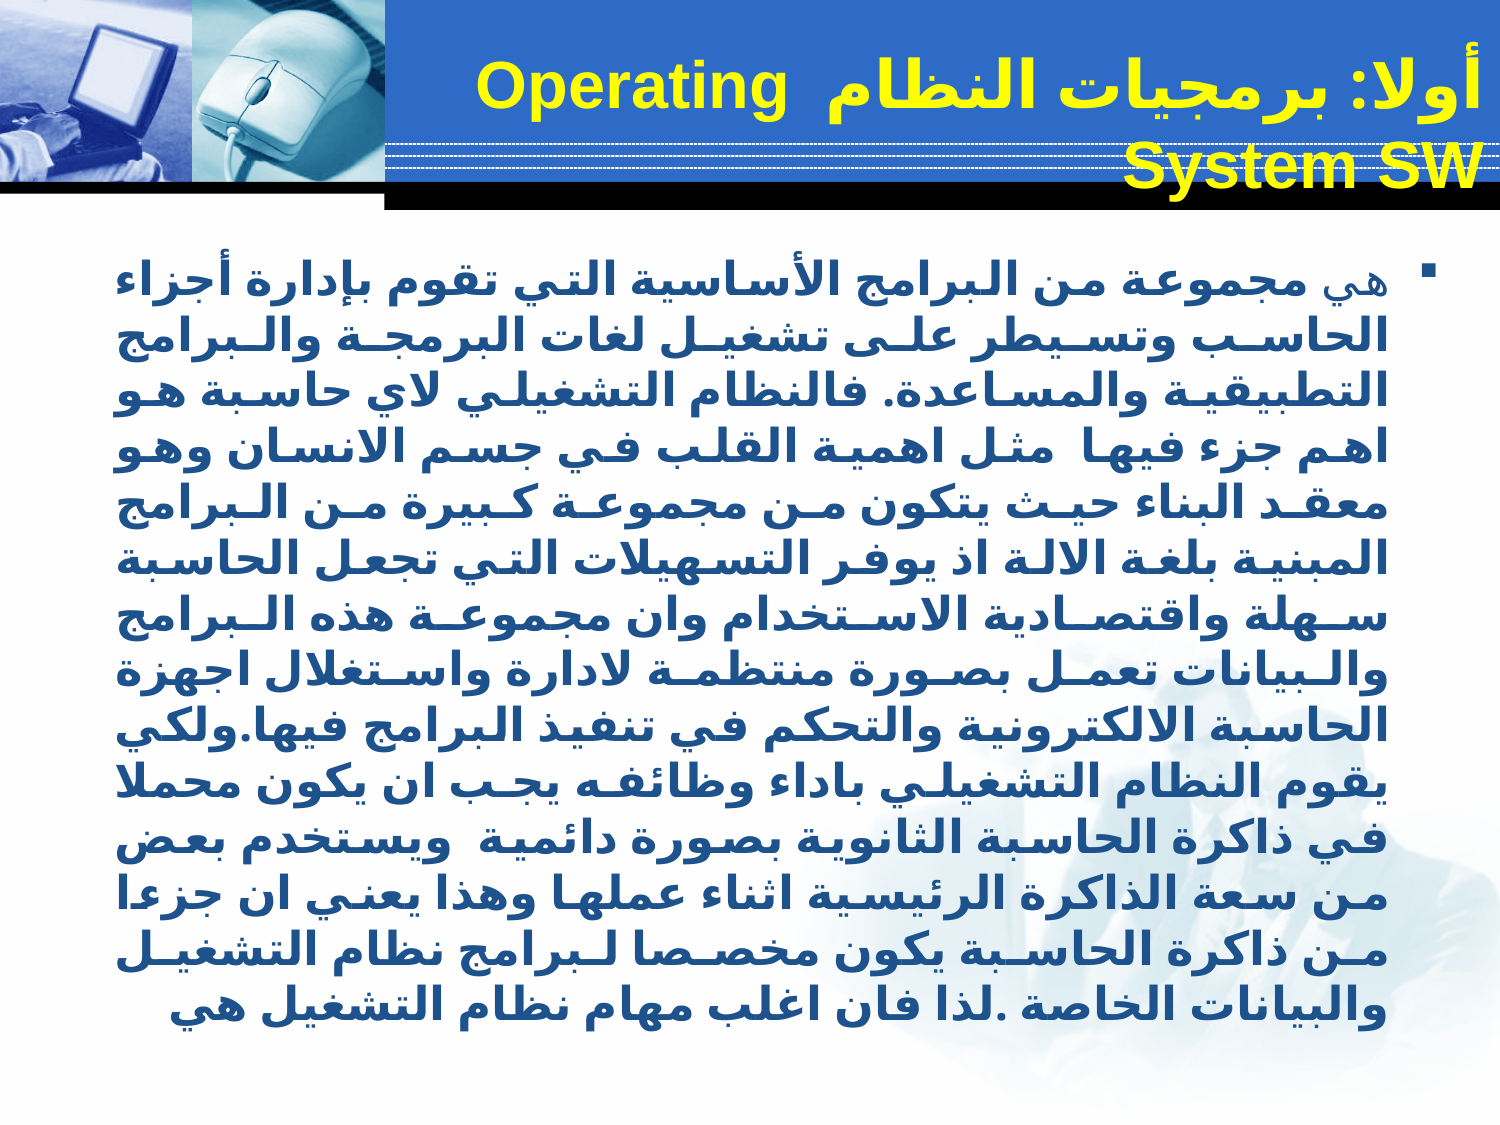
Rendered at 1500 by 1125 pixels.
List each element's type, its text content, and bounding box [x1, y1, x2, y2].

picture [0, 0, 385, 182]
text_box هي مجموعة من البرامج الأساسية التي تقوم بإدارة أجزاء الحاسب وتسيطر على تشغيل لغات البرمجة والبرامج التطبيقية والمساعدة. فالنظام التشغيلي لاي حاسبة هو اهم جزء فيها مثل اهمية القلب في جسم الانسان وهو معقد البناء حيث يتكون من مجموعة كبيرة من البرامج المبنية بلغة الالة اذ يوفر التسهيلات التي تجعل الحاسبة سهلة واقتصادية الاستخدام وان مجموعة هذه البرامج والبيانات تعمل بصورة منتظمة لادارة واستغلال اجهزة الحاسبة الالكترونية والتحكم في تنفيذ البرامج فيها.ولكي يقوم النظام التشغيلي باداء وظائفه يجب ان يكون محملا في ذاكرة الحاسبة الثانوية بصورة دائمية ويستخدم بعض من سعة الذاكرة الرئيسية اثناء عملها وهذا يعني ان جزءا من ذاكرة الحاسبة يكون مخصصا لبرامج نظام التشغيل والبيانات الخاصة .لذا فان اغلب مهام نظام التشغيل هي [100, 219, 1451, 1059]
title أولا: برمجيات النظام Operating System SW [383, 78, 1500, 166]
picture [0, 194, 1500, 1125]
